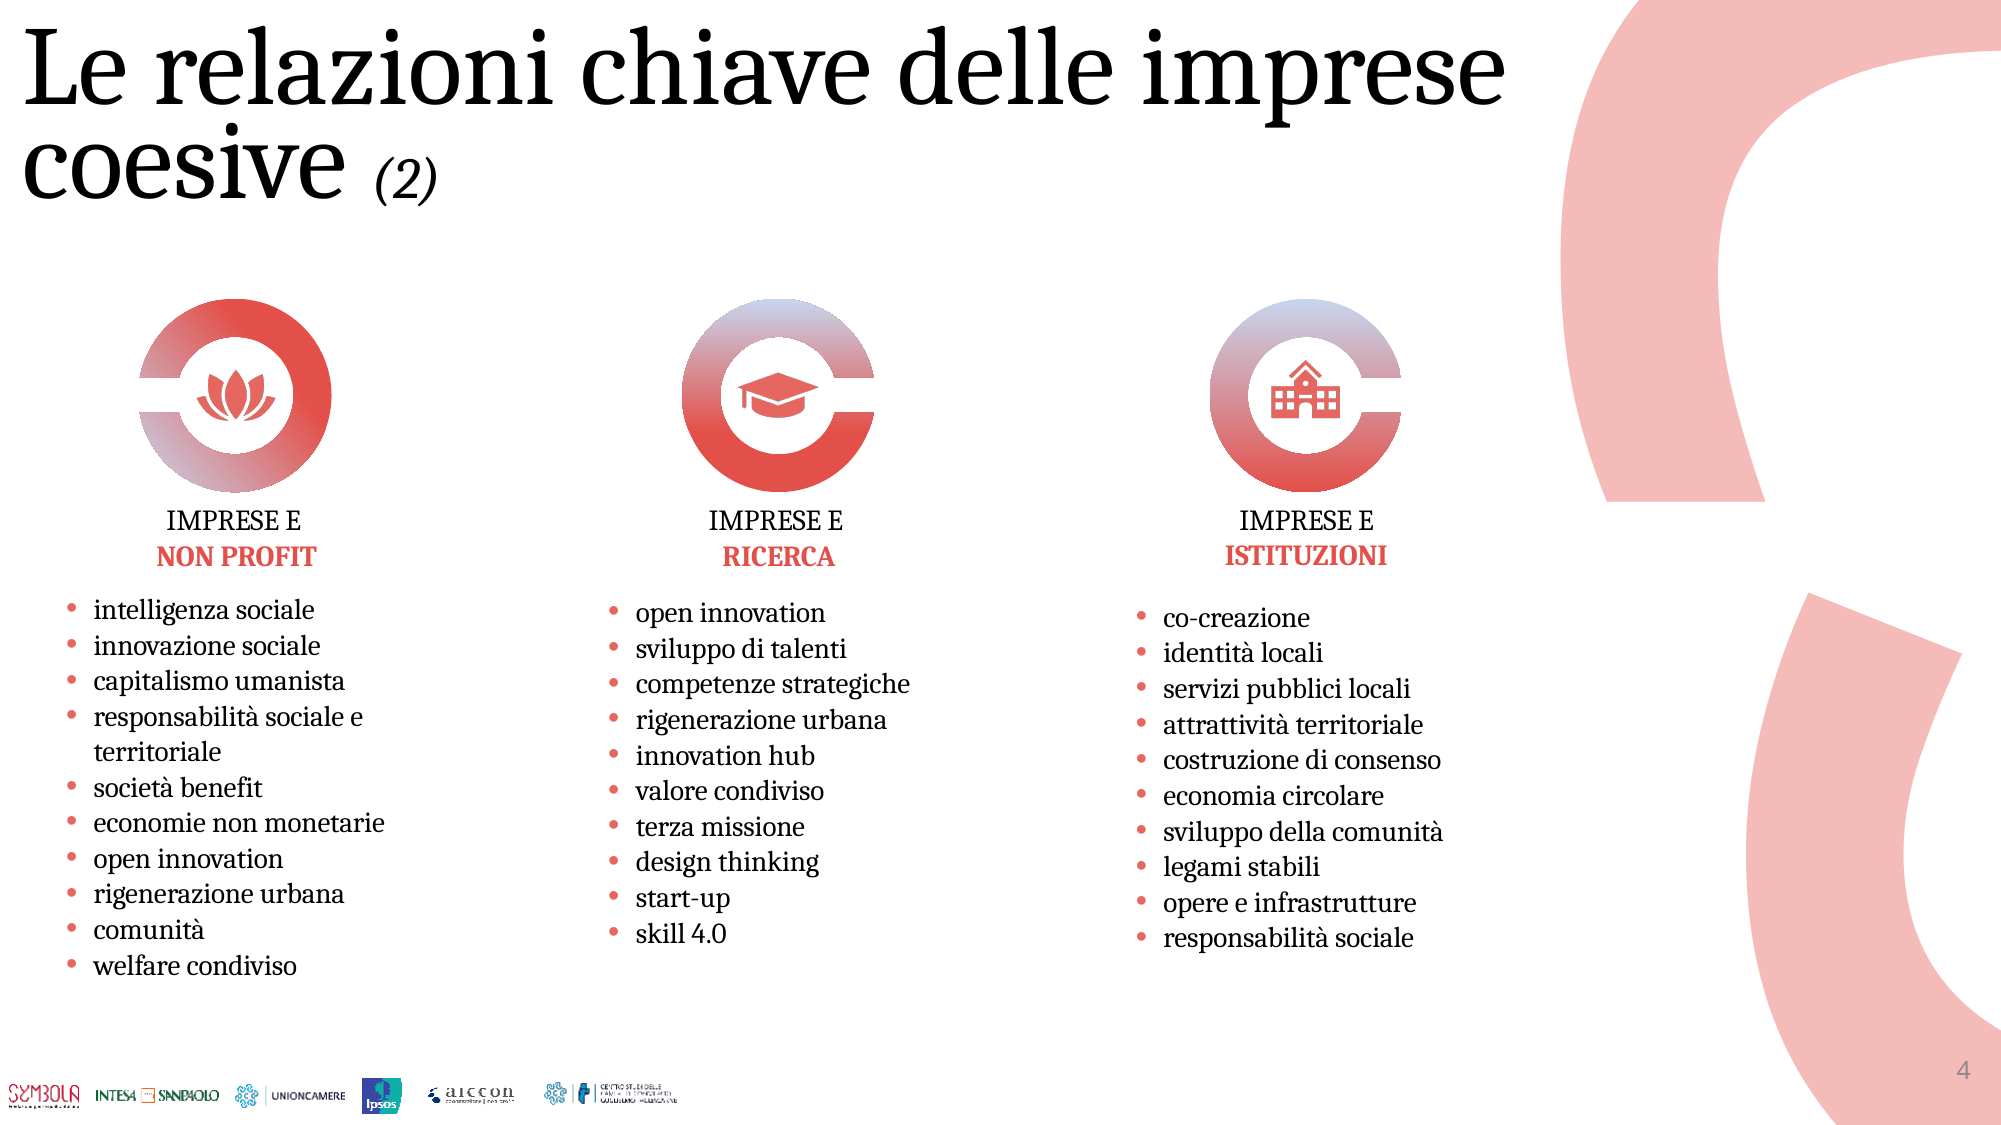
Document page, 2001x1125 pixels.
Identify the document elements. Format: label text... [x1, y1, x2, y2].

picture [362, 1078, 402, 1114]
picture [9, 1084, 79, 1109]
slide_number 4 [1535, 1041, 1986, 1102]
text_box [606, 298, 961, 947]
picture [539, 1076, 685, 1111]
text_box Le relazioni chiave delle imprese coesive (2) [7, 14, 1609, 240]
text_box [1133, 298, 1488, 952]
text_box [63, 298, 419, 980]
picture [235, 1084, 345, 1108]
picture [95, 1088, 219, 1103]
picture [419, 1078, 523, 1114]
